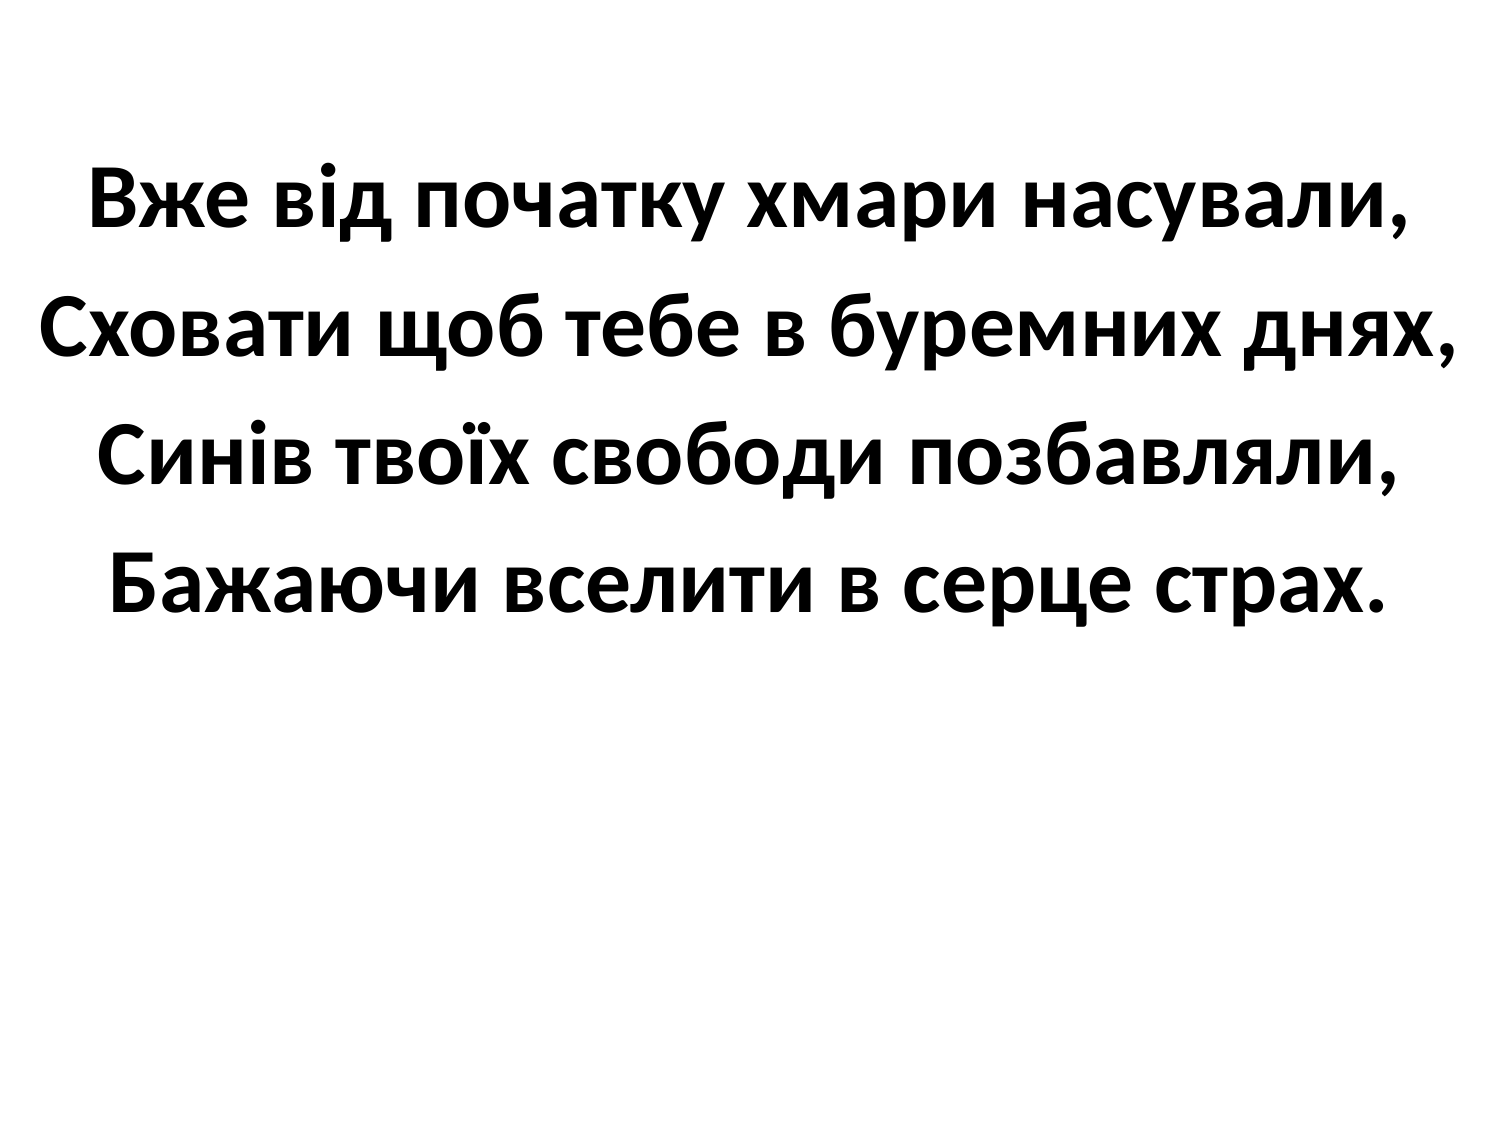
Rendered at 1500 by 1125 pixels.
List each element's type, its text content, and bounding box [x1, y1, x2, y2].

list Вже від початку хмари насували, Сховати щоб тебе в буремних днях, Синів твоїх свободи позбавляли, Бажаючи вселити в серце страх. [0, 0, 1500, 1125]
